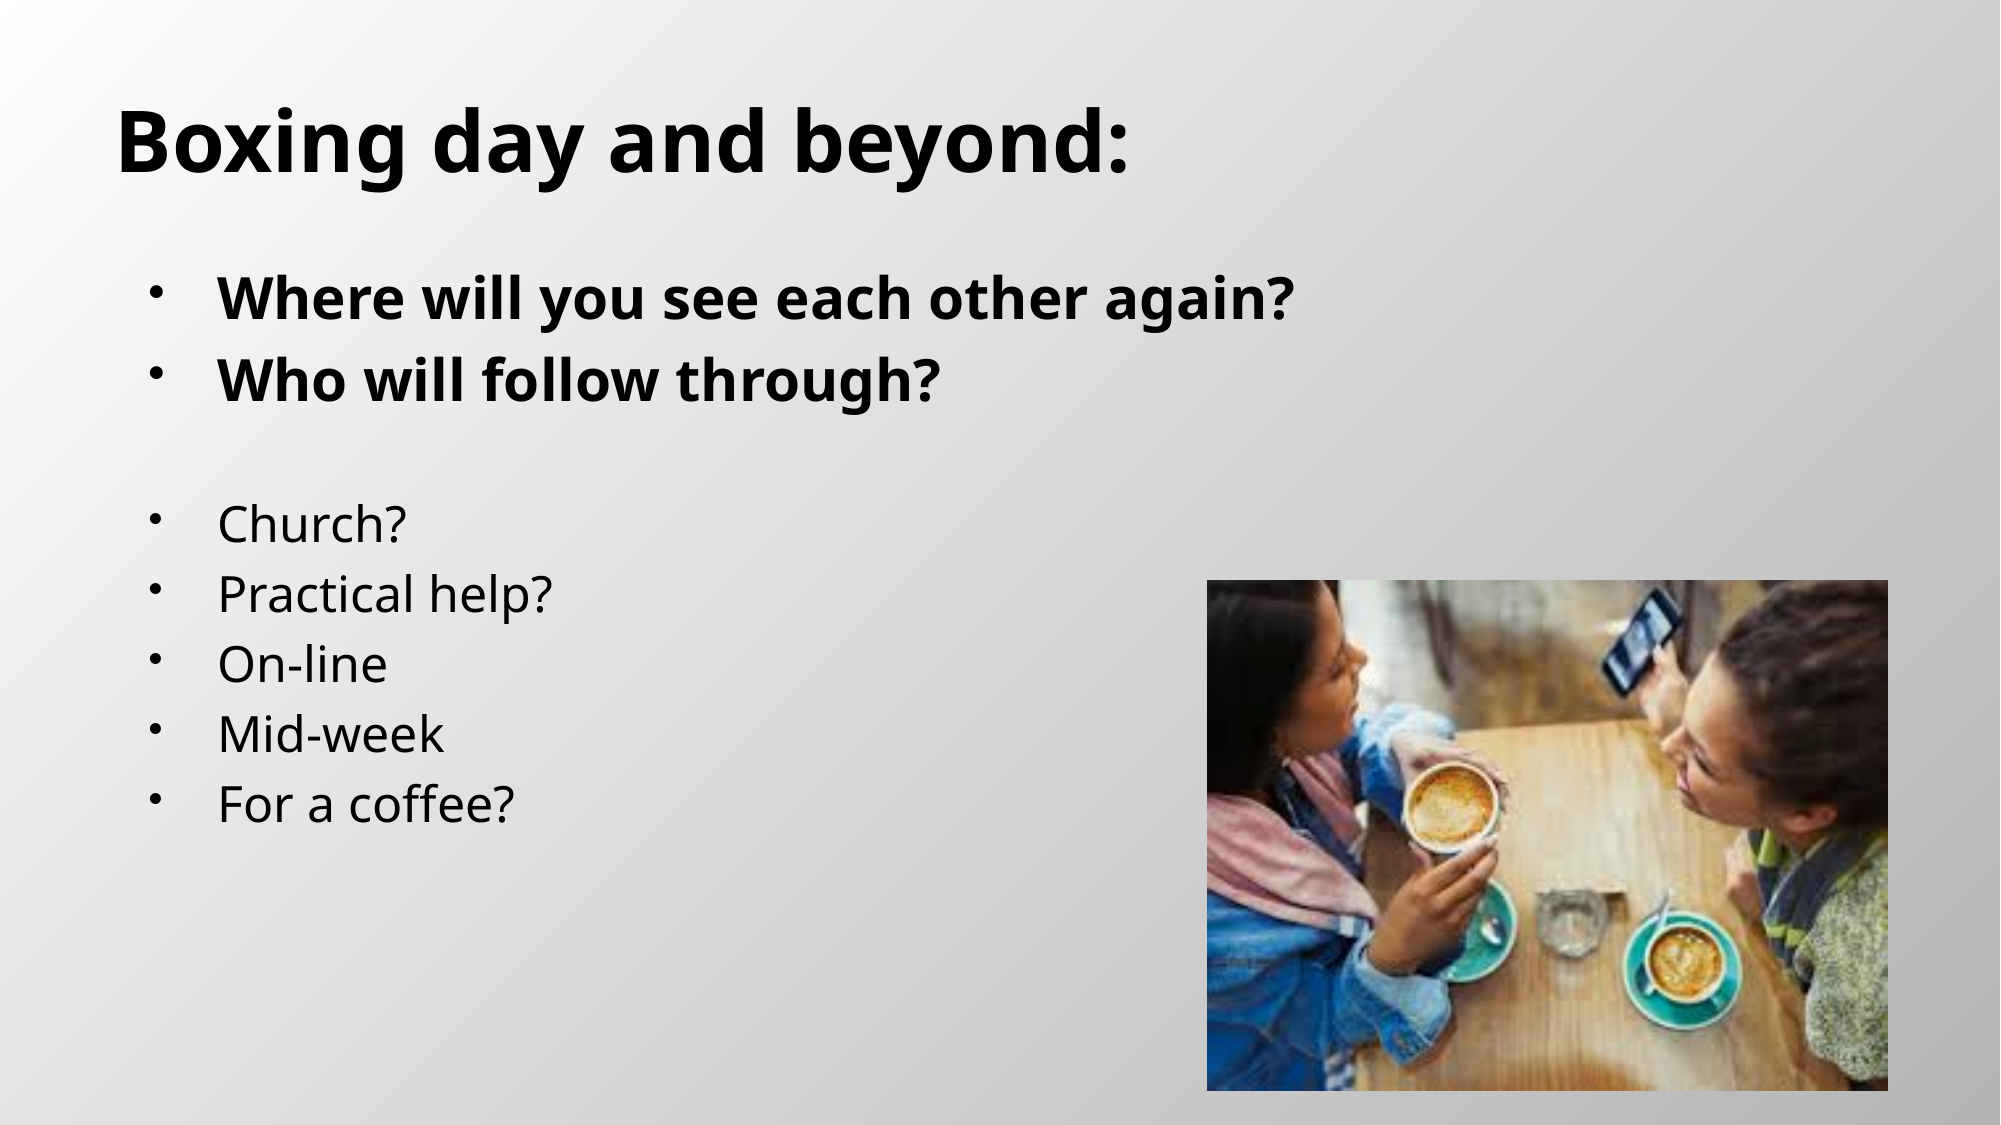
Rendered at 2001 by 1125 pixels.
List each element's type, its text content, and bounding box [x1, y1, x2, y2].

picture [1207, 580, 1888, 1091]
title Boxing day and beyond: [99, 45, 1900, 233]
list Where will you see each other again? Who will follow through? Church? Practical help? On-line Mid-week For a coffee? [112, 253, 1552, 907]
